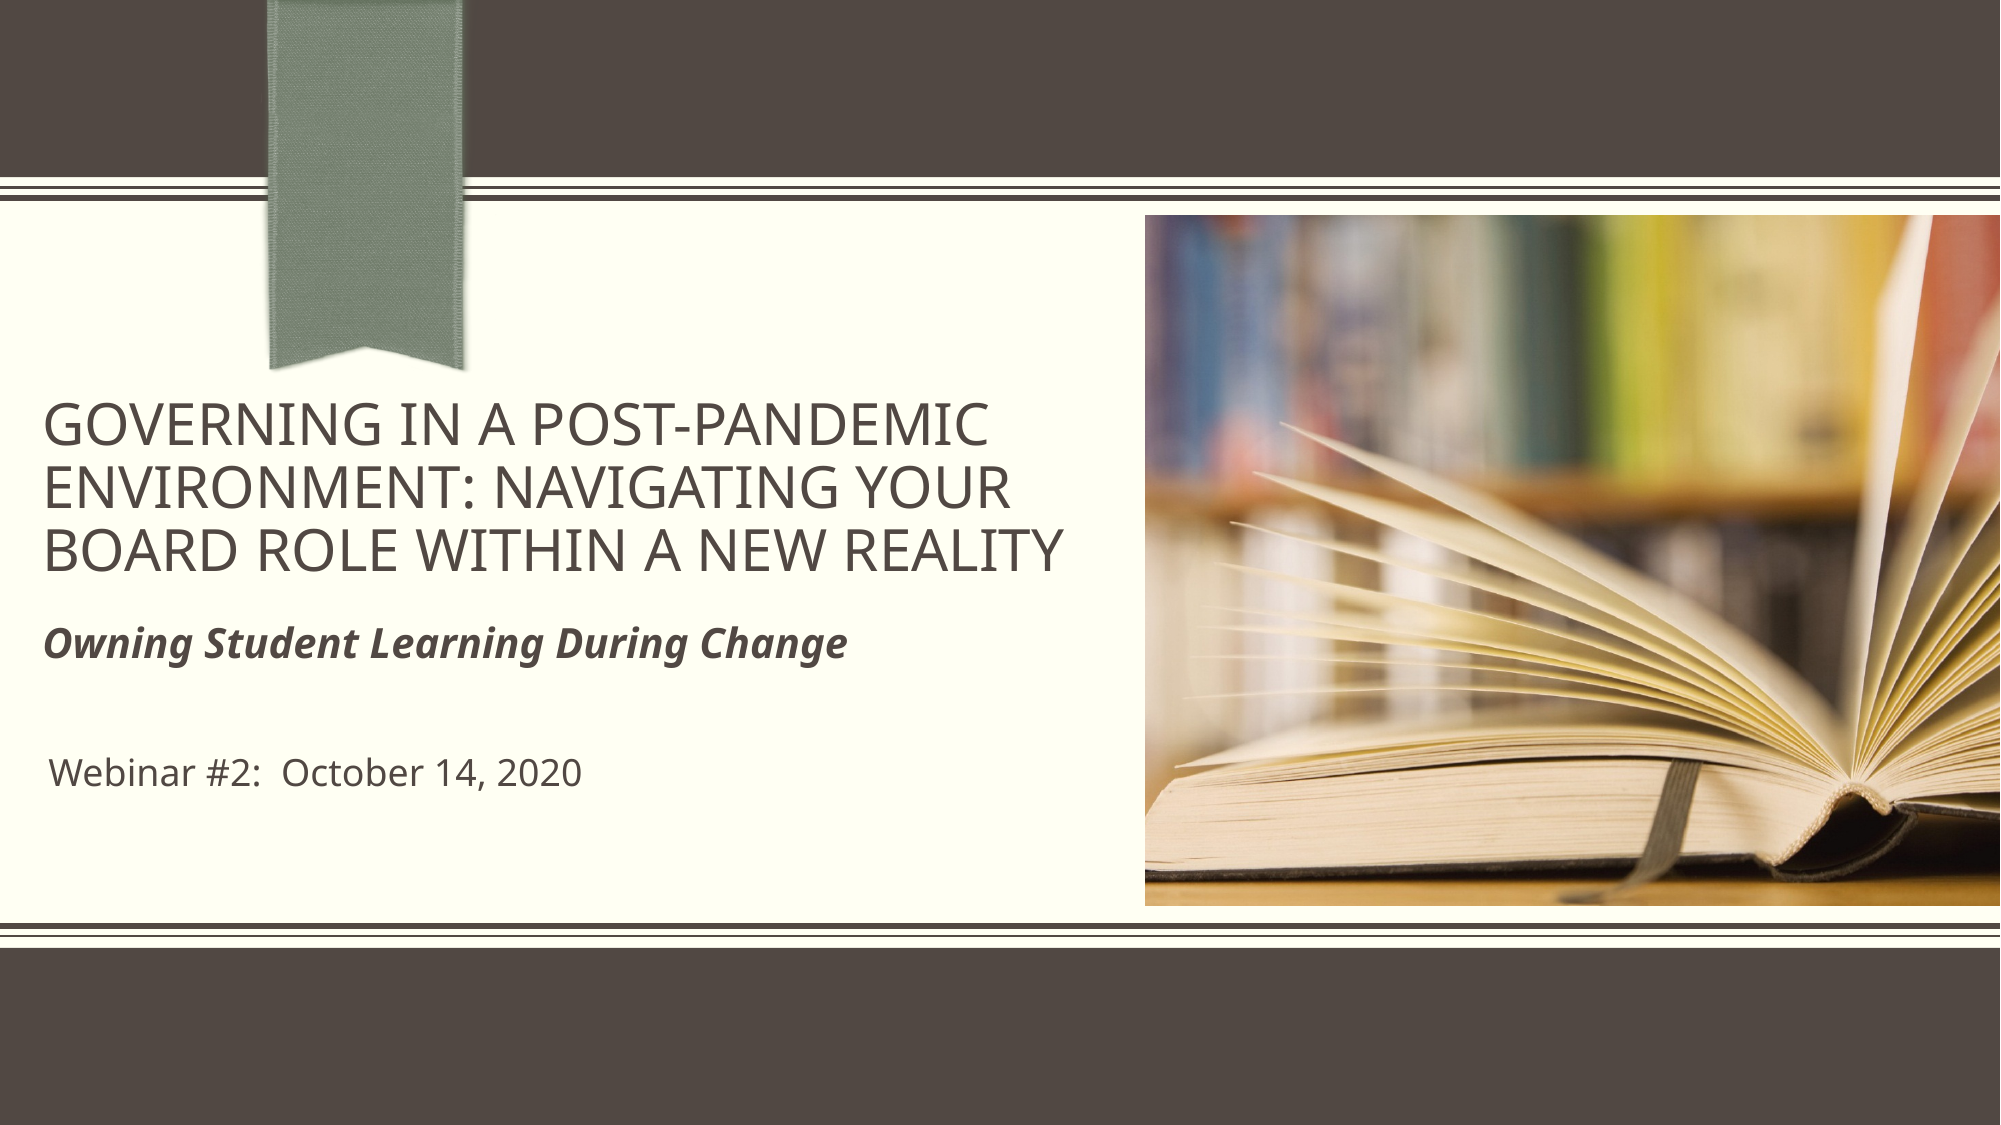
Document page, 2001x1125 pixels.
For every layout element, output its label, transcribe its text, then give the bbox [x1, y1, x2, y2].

picture [1145, 214, 2000, 906]
text_box Webinar #2: October 14, 2020 [33, 741, 992, 802]
title Governing in a post-pandemic environment: Navigating Your Board role within a new reality [42, 307, 1122, 672]
subtitle Owning Student Learning During Change [42, 615, 983, 741]
